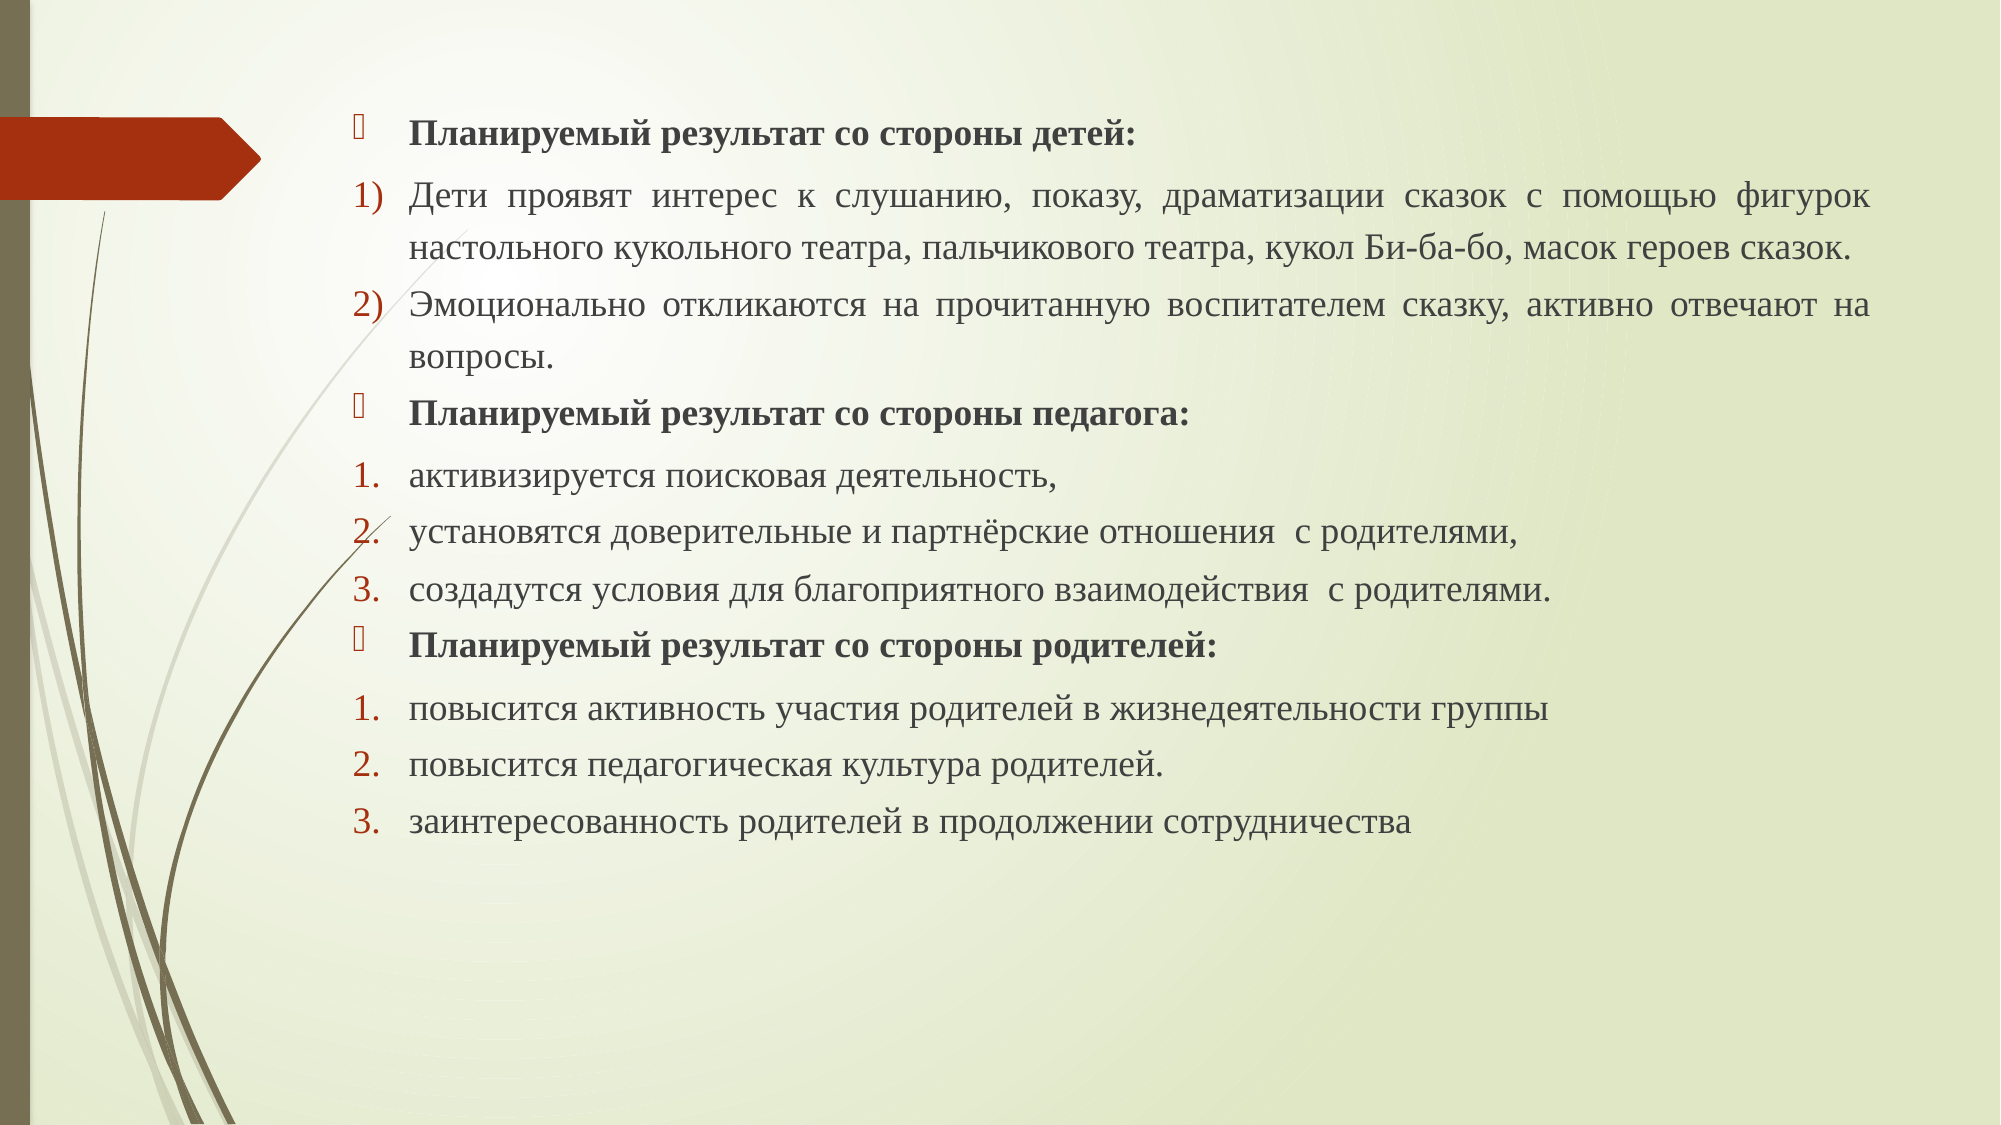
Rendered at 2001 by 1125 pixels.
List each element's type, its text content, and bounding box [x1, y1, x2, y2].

list Планируемый результат со стороны детей: Дети проявят интерес к слушанию, показу, драматизации сказок с помощью фигурок настольного кукольного театра, пальчикового театра, кукол Би-ба-бо, масок героев сказок. Эмоционально откликаются на прочитанную воспитателем сказку, активно отвечают на вопросы. Планируемый результат со стороны педагога: активизируется поисковая деятельность, установятся доверительные и партнёрские отношения с родителями, создадутся условия для благоприятного взаимодействия с родителями. Планируемый результат со стороны родителей: повысится активность участия родителей в жизнедеятельности группы повысится педагогическая культура родителей. заинтересованность родителей в продолжении сотрудничества [337, 93, 1888, 970]
